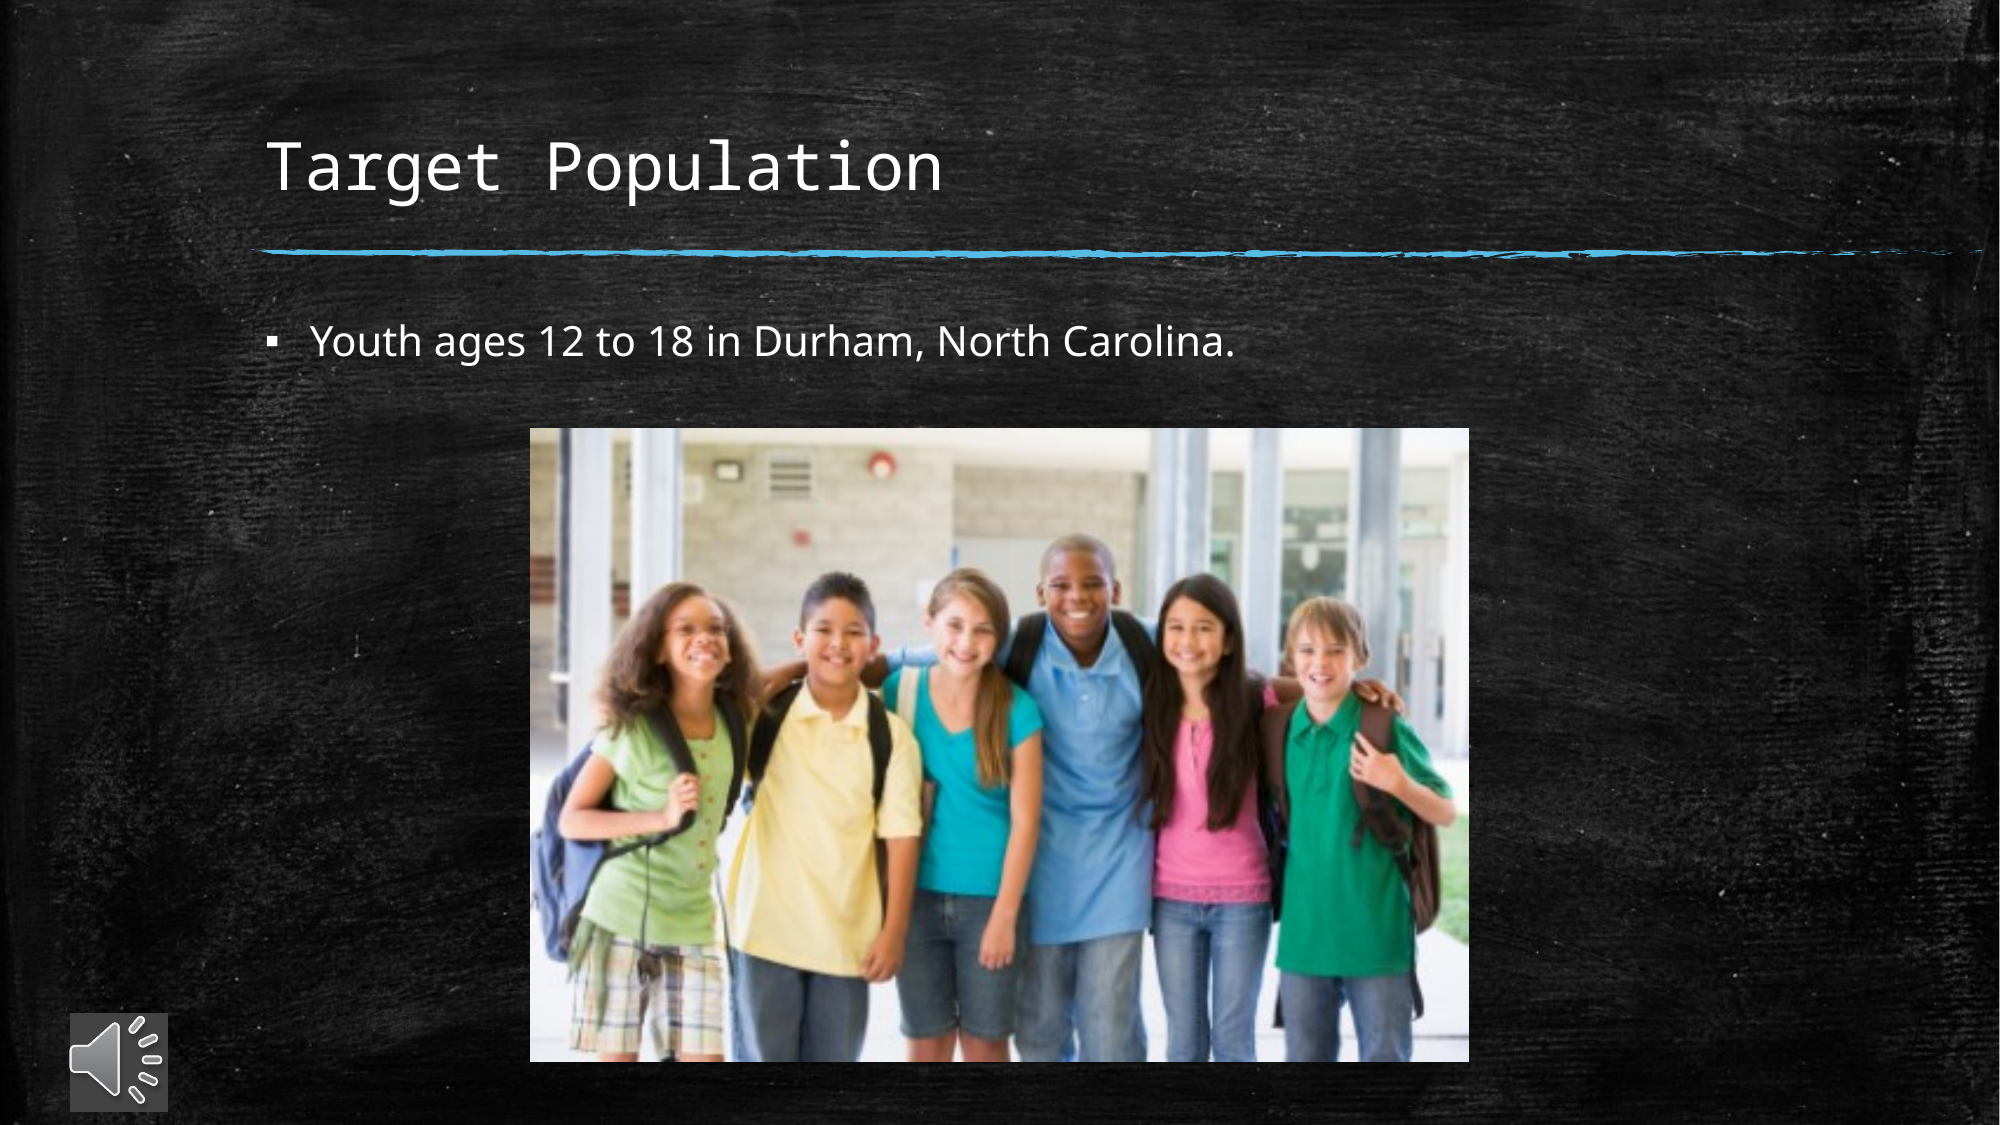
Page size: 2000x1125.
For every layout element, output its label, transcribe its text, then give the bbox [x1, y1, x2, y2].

title Target Population [249, 45, 1750, 213]
picture [530, 428, 1469, 1062]
list Youth ages 12 to 18 in Durham, North Carolina. [249, 312, 1750, 390]
picture [68, 1012, 169, 1113]
